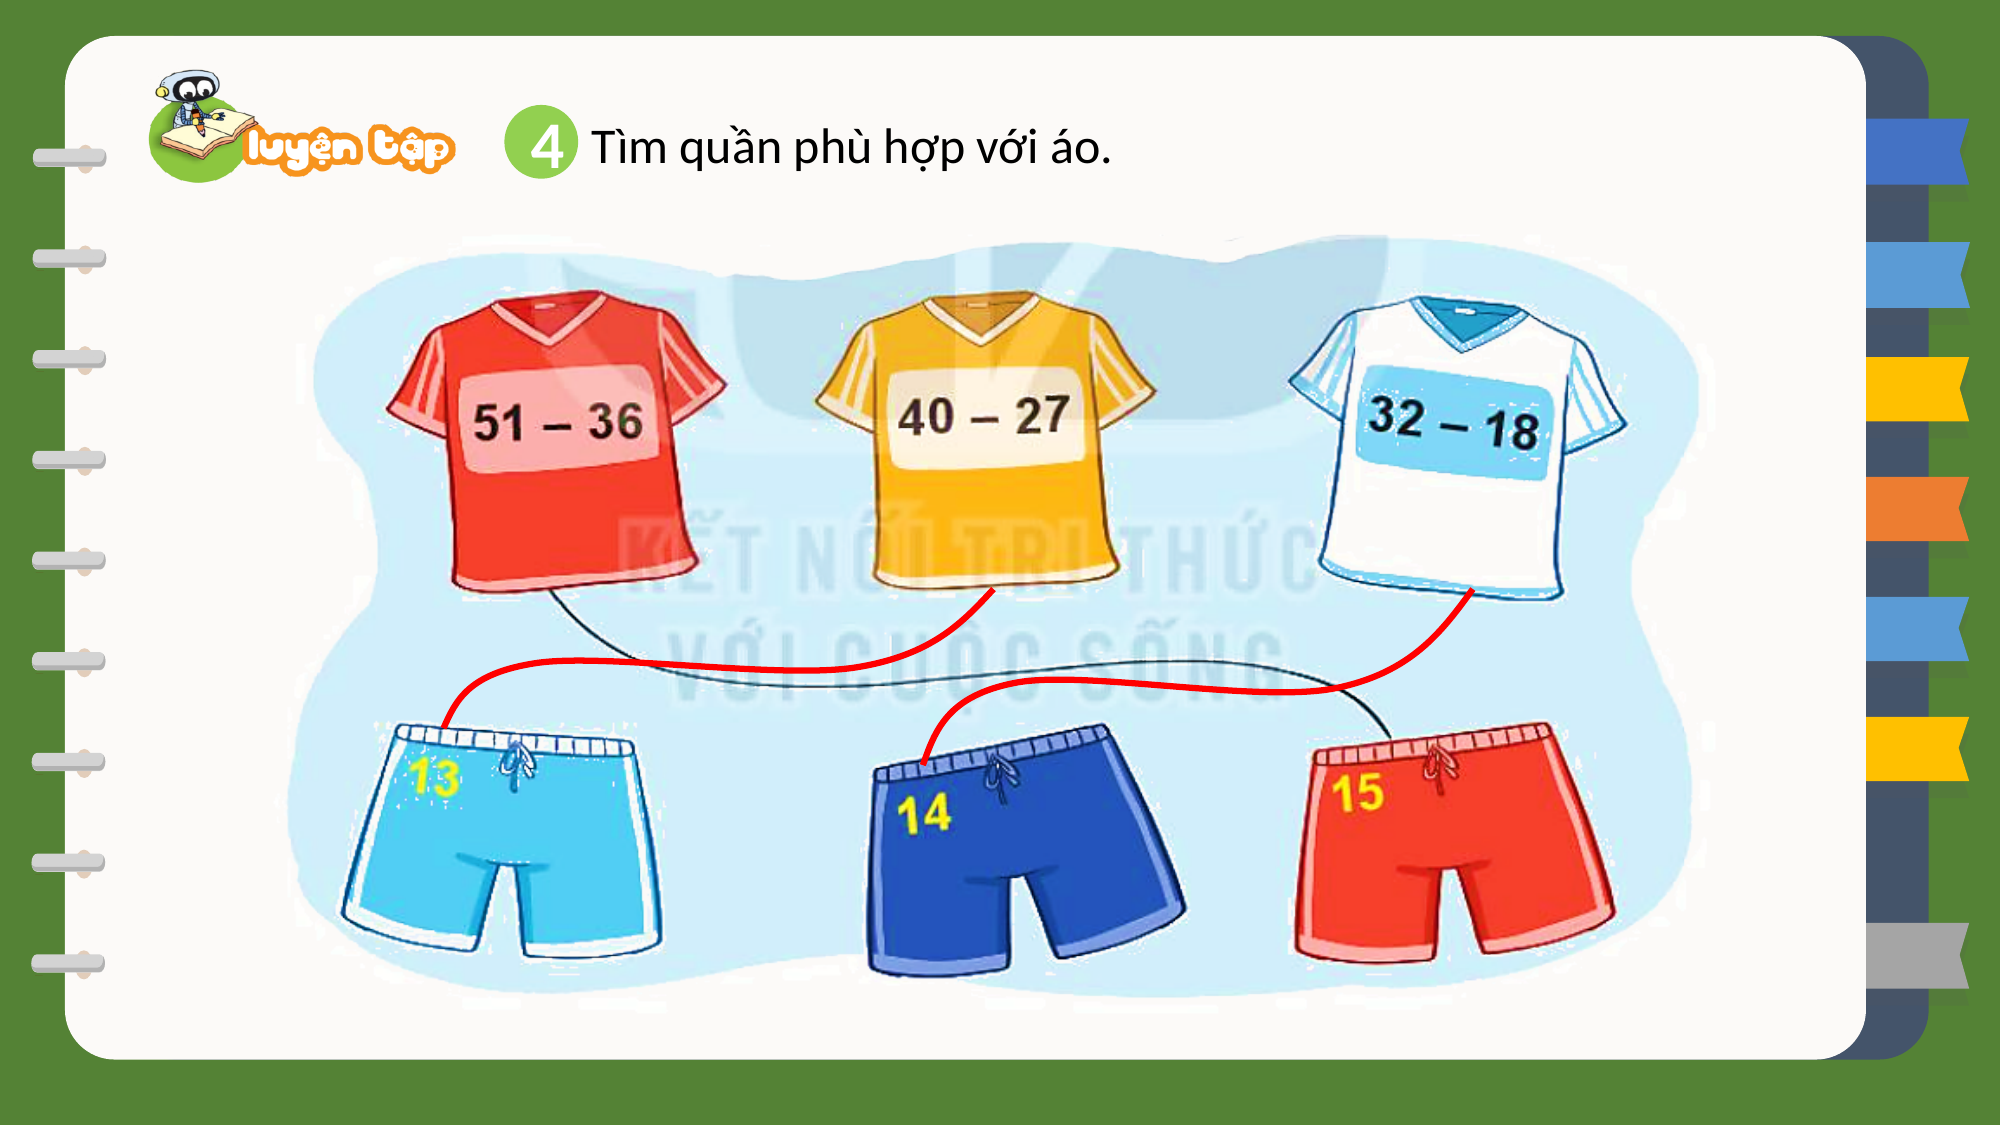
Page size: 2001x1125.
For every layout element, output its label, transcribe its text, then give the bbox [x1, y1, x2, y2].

picture [119, 53, 1728, 1019]
text_box Tìm quần phù hợp với áo. [577, 105, 1391, 181]
text_box 4 [504, 104, 577, 179]
